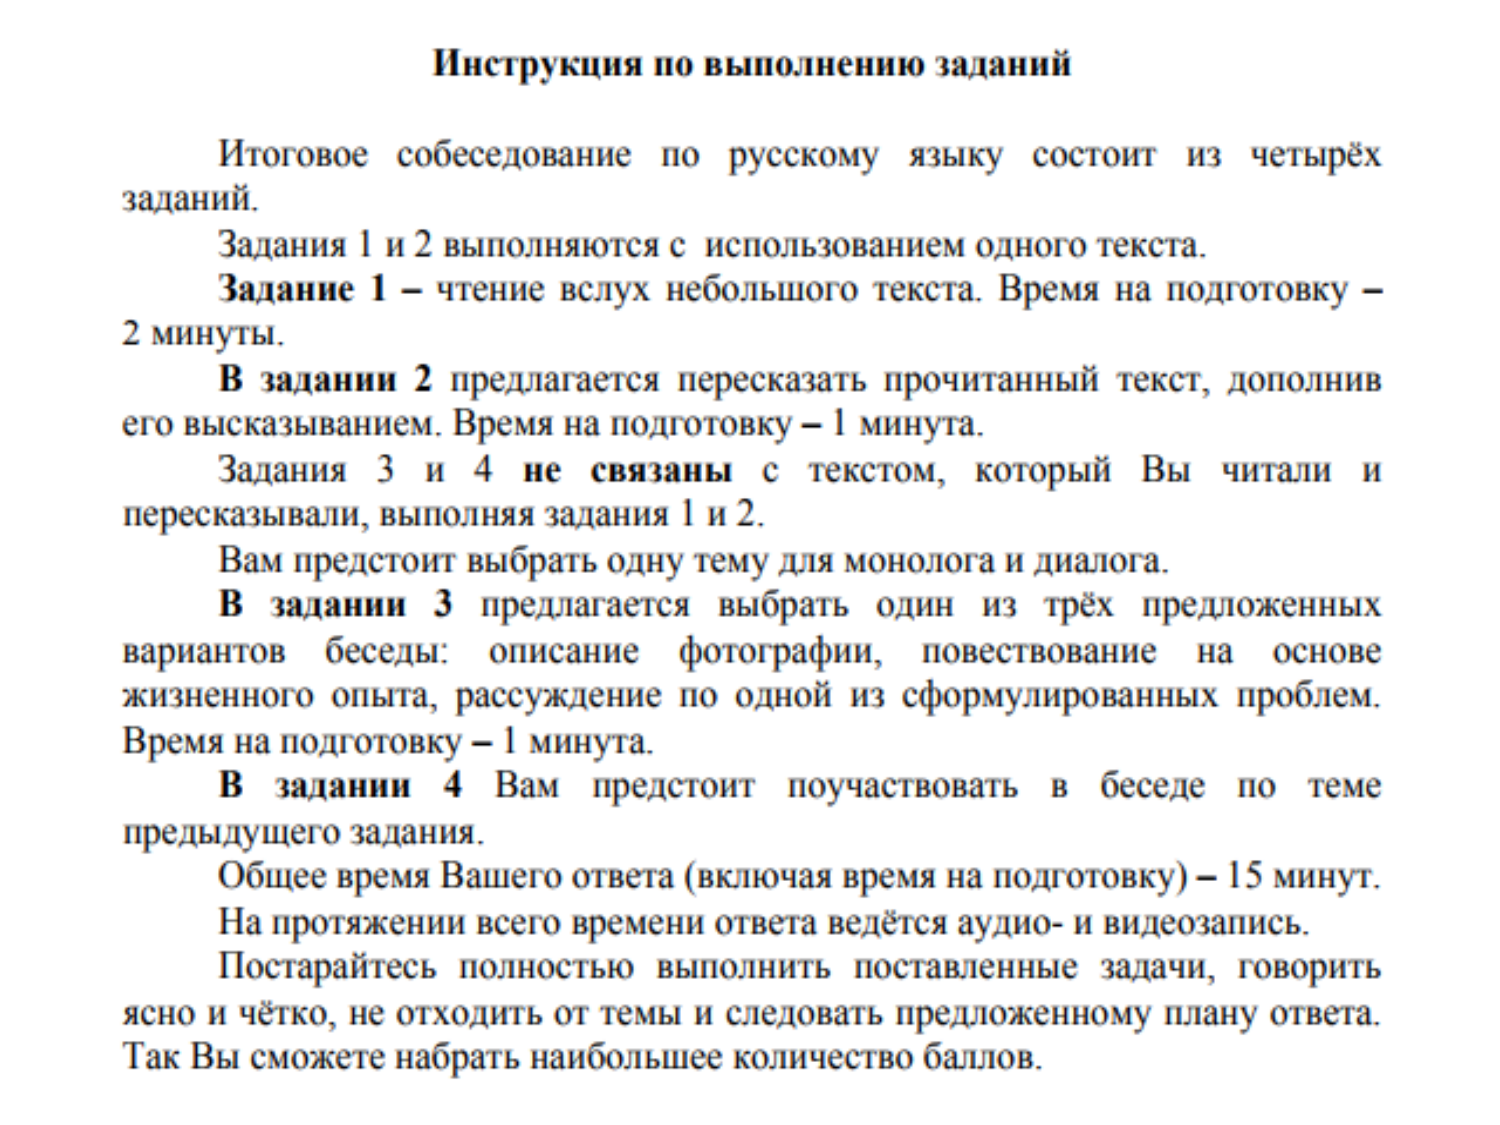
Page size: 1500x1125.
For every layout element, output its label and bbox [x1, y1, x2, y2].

picture [100, 42, 1400, 1107]
